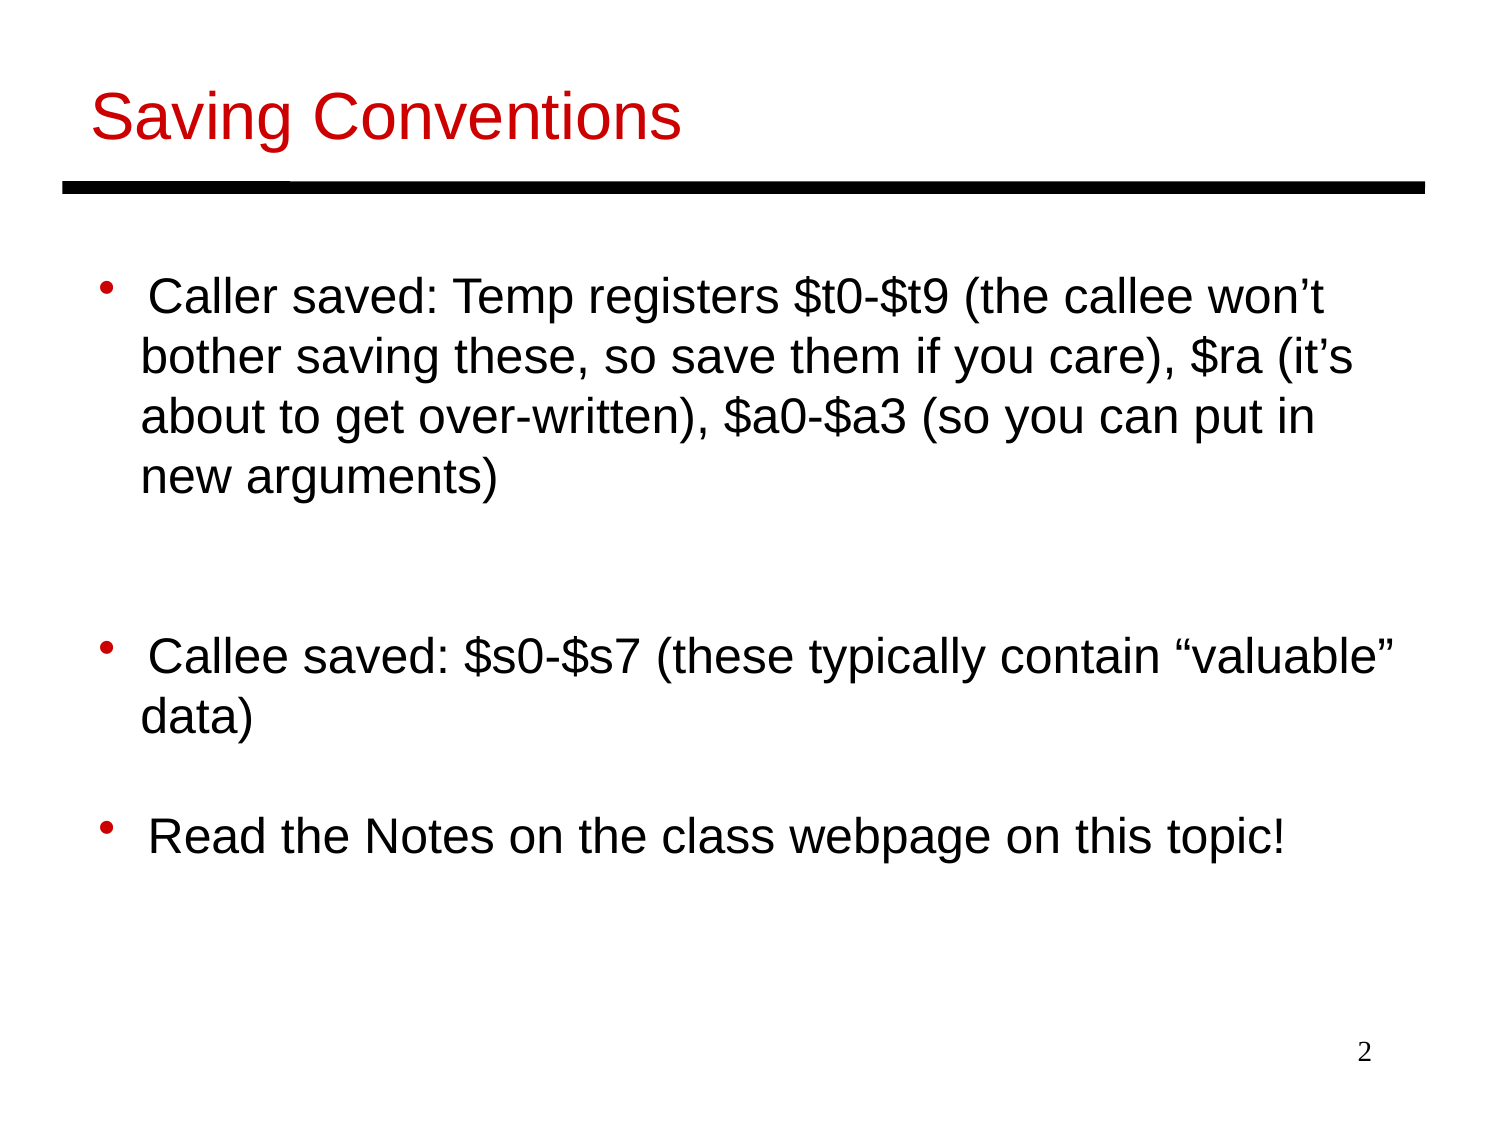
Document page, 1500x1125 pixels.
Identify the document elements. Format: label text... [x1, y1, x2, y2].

text_box Saving Conventions [75, 65, 698, 160]
slide_number 2 [1074, 1025, 1388, 1100]
text_box Caller saved: Temp registers $t0-$t9 (the callee won’t bother saving these, so save them if you care), $ra (it’s about to get over-written), $a0-$a3 (so you can put in new arguments) Callee saved: $s0-$s7 (these typically contain “valuable” data) Read the Notes on the class webpage on this topic! [83, 256, 1410, 872]
